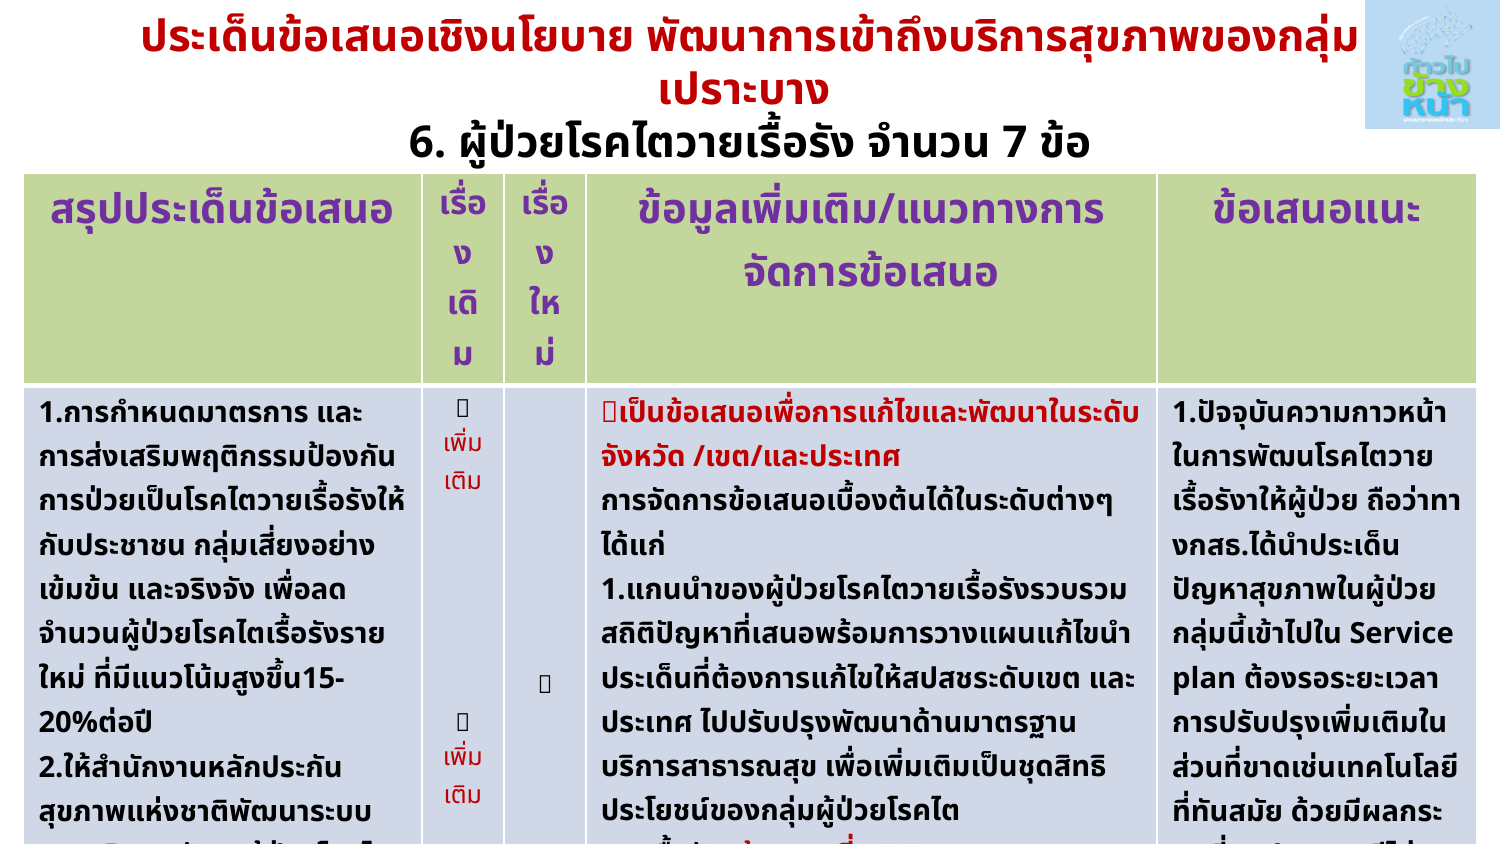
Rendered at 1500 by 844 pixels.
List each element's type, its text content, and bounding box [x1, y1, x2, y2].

table_cell เป็นข้อเสนอเพื่อการแก้ไขและพัฒนาในระดับจังหวัด /เขต/และประเทศ การจัดการข้อเสนอเบื้องต้นได้ในระดับต่างๆได้แก่ 1.แกนนำของผู้ป่วยโรคไตวายเรื้อรังรวบรวมสถิติปัญหาที่เสนอพร้อมการวางแผนแก้ไขนำประเด็นที่ต้องการแก้ไขให้สปสชระดับเขต และประเทศ ไปปรับปรุงพัฒนาด้านมาตรฐานบริการสาธารณสุข เพื่อเพิ่มเติมเป็นชุดสิทธิประโยชน์ของกลุ่มผู้ป่วยโรคไต วายเรื้อรัง (ข้อเสนอที่1 2 3 และ 4) สำหรับข้อเสนอที่ 2. อาจต้องมีแกนนำในพื้นที่เข้าหารือกับสถานพยาบาลที่ทำให้เกิดปัญหาในลักษณะดังกล่าว เพราะตามหลักจริยธรรมทางการแพทย์ ต้องให้บริการกับผู้ป่วยทุกกลุ่มวัย ทุกภาวะโรคที่ผู้ป่วยเข้ารับบริการ อาจต้องแก้ไขเป็นรายบุคคลที่ทำให้เกิดปัญหาดังกล่าว [587, 388, 1156, 844]
table_cell  [505, 388, 585, 844]
table_cell 1.การกำหนดมาตรการ และการส่งเสริมพฤติกรรมป้องกันการป่วยเป็นโรคไตวายเรื้อรังให้กับประชาชน กลุ่มเสี่ยงอย่างเข้มข้น และจริงจัง เพื่อลดจำนวนผู้ป่วยโรคไตเรื้อรังรายใหม่ ที่มีแนวโน้มสูงขึ้น15-20%ต่อปี 2.ให้สำนักงานหลักประกันสุขภาพแห่งชาติพัฒนาระบบการบริการ รักษาผู้ป่วยโรคไตที่มี HIV ร่วมให้ได้รับการรักษา อย่างทั่วถึง (ไม่ ปฏิเสธการรักษา) 3. ให้สำนักงานหลักประกันสุขภาพ แห่งชาติ ขยายชุดสิทธิประโยชน์ เรื่องค่ายากดภูมิ ในผู้ป่วยปลูกถ่าย ไต ที่มีภาวะไตกลับมาวายอีกครั้ง โดยจะต้องให้ผู้ป่วยได้รับยากดภูมิอย่างต่อเนื่อง จนกว่าแพทย์จะสั่งให้หยุดยา [24, 388, 421, 844]
table_header เรื่องใหม่ [505, 174, 585, 383]
table_header ข้อมูลเพิ่มเติม/แนวทางการจัดการข้อเสนอ [587, 174, 1156, 383]
table_cell  เพิ่มเติม  เพิ่มเติม [423, 388, 503, 844]
title ประเด็นข้อเสนอเชิงนโยบาย พัฒนาการเข้าถึงบริการสุขภาพของกลุ่มเปราะบาง 6. ผู้ป่วยโรคไตวายเรื้อรัง จำนวน 7 ข้อ [75, 0, 1425, 172]
table_header สรุปประเด็นข้อเสนอ [24, 174, 421, 383]
table_cell 1.ปัจจุบันความกาวหน้าในการพัฒนโรคไตวายเรื้อรังาให้ผู้ป่วย ถือว่าทางกสธ.ได้นำประเด็นปัญหาสุขภาพในผู้ป่วยกลุ่มนี้เข้าไปใน Service plan ต้องรอระยะเวลาการปรับปรุงเพิ่มเติมในส่วนที่ขาดเช่นเทคโนโลยีที่ทันสมัย ด้วยมีผลกระทบที่งบประมาณมีไม่เพียงพอ ดังนั้นหลักการที่สำคัญที่ควรเร่งรัดดำเนินการให้มากที่สุดคือการวางแผนไม่ให้เกิดภาวะการเจ็บป่วยของโรคนี้ในกลุ่มเสี่ยง ให้มากที่สุดเท่าที่จะทำได้ [1158, 388, 1476, 844]
table_header ข้อเสนอแนะ [1158, 174, 1476, 383]
picture [1364, 0, 1500, 130]
table_header เรื่องเดิม [423, 174, 503, 383]
